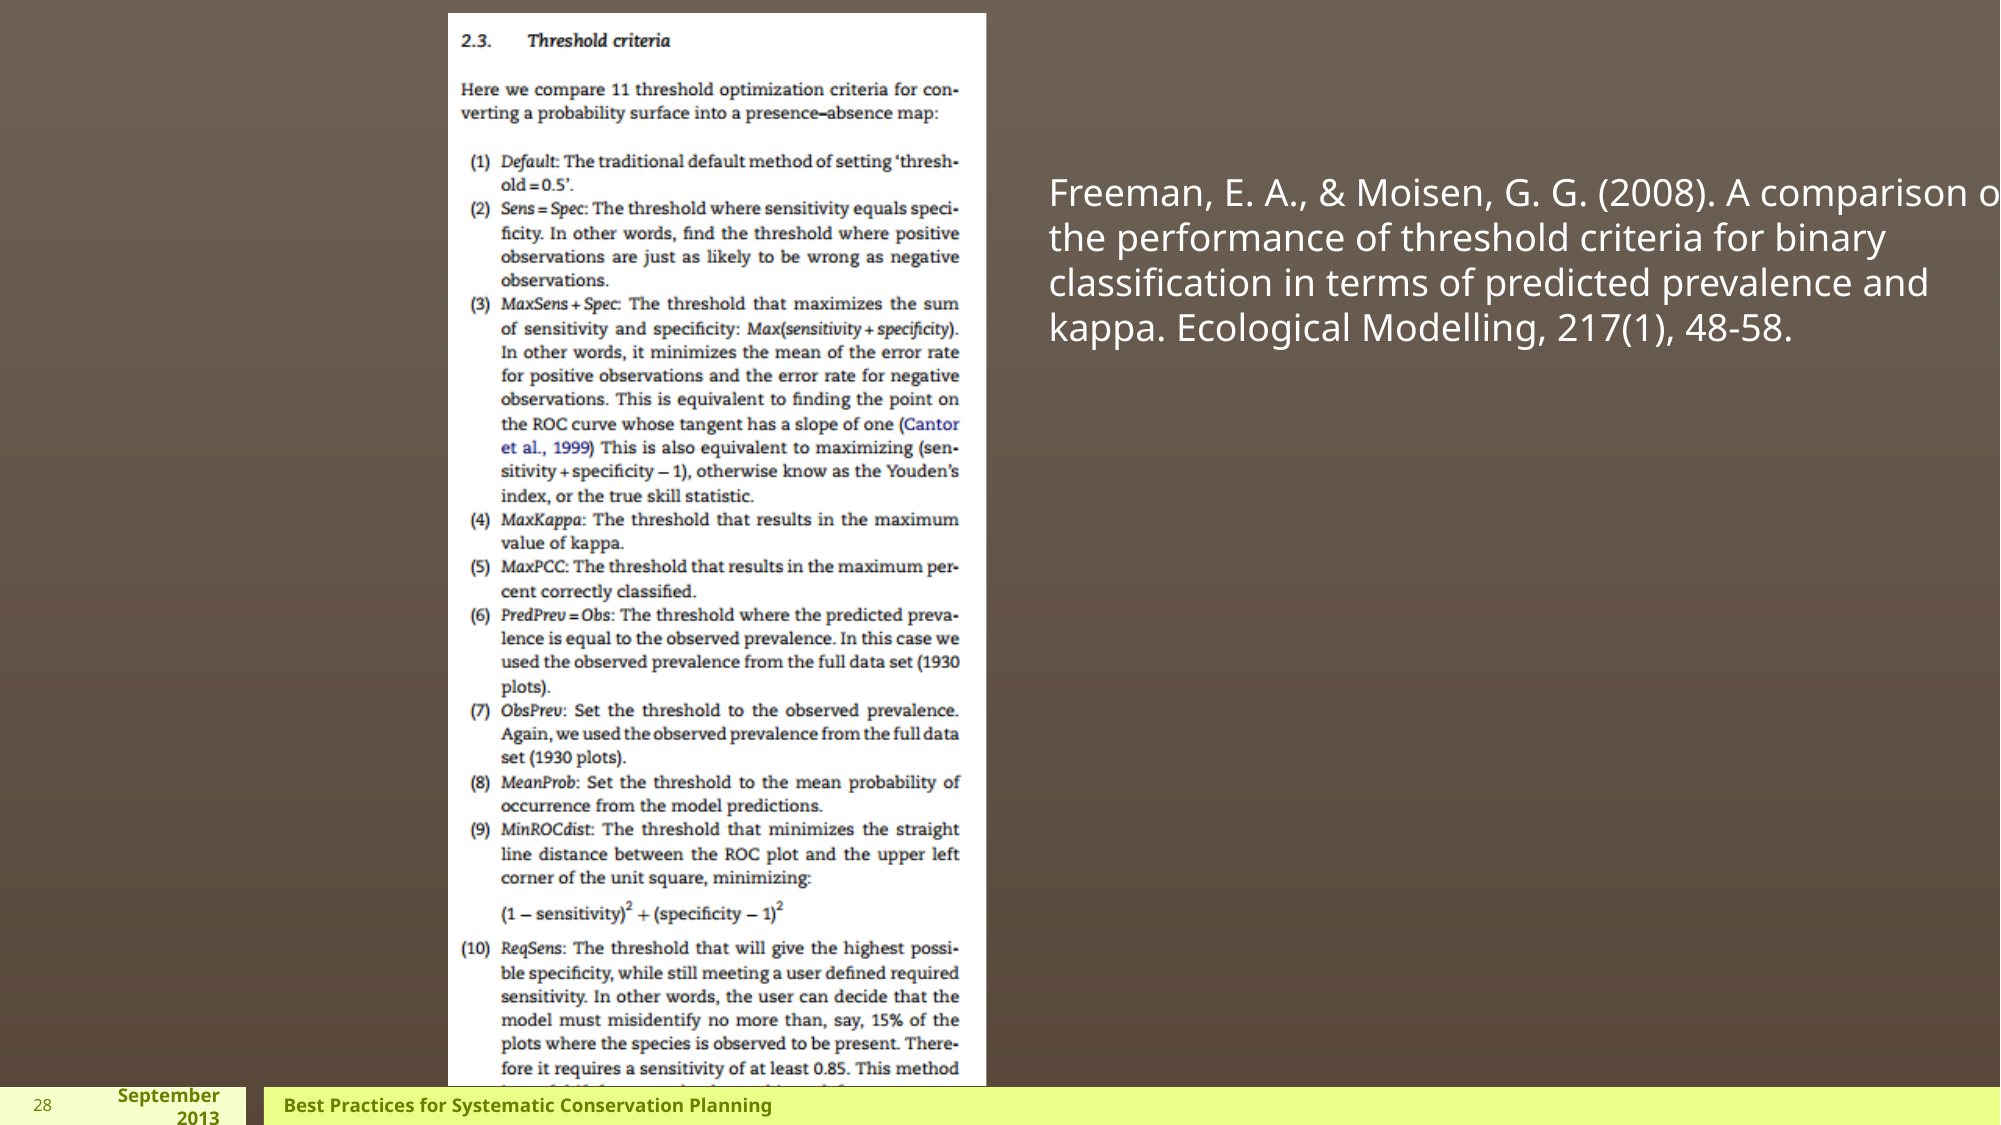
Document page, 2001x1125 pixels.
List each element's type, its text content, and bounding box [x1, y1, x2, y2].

slide_number 28 [0, 1087, 68, 1125]
picture [448, 13, 987, 1086]
footer Best Practices for Systematic Conservation Planning [268, 1087, 1769, 1125]
text_box Freeman, E. A., & Moisen, G. G. (2008). A comparison of the performance of threshold criteria for binary classification in terms of predicted prevalence and kappa. Ecological Modelling, 217(1), 48-58. [1033, 162, 2000, 357]
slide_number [70, 1087, 235, 1125]
